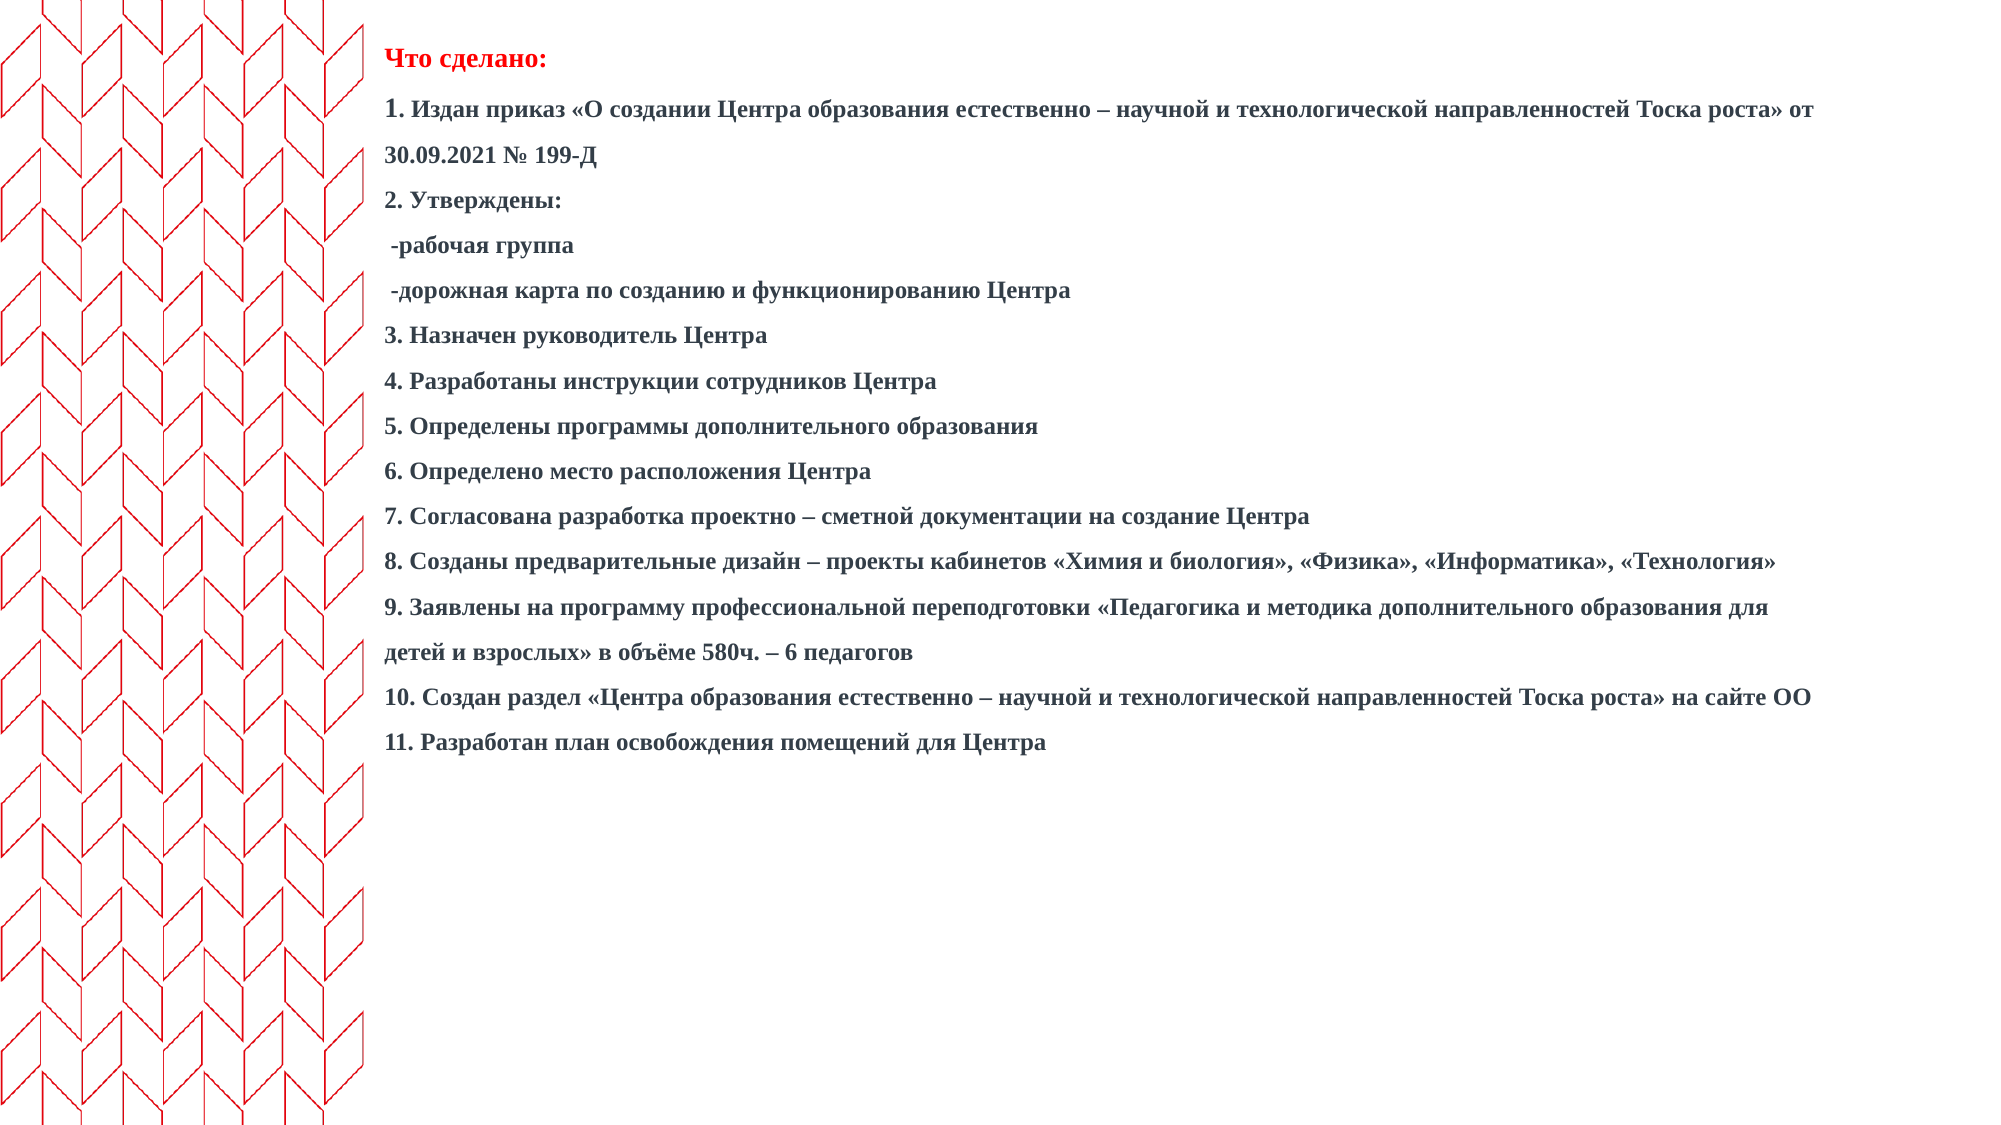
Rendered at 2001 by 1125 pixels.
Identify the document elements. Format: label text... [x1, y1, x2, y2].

title Что сделано: 1. Издан приказ «О создании Центра образования естественно – научной и технологической направленностей Тоска роста» от 30.09.2021 № 199-Д 2. Утверждены: -рабочая группа -дорожная карта по созданию и функционированию Центра 3. Назначен руководитель Центра 4. Разработаны инструкции сотрудников Центра 5. Определены программы дополнительного образования 6. Определено место расположения Центра 7. Согласована разработка проектно – сметной документации на создание Центра 8. Созданы предварительные дизайн – проекты кабинетов «Химия и биология», «Физика», «Информатика», «Технология» 9. Заявлены на программу профессиональной переподготовки «Педагогика и методика дополнительного образования для детей и взрослых» в объёме 580ч. – 6 педагогов 10. Создан раздел «Центра образования естественно – научной и технологической направленностей Тоска роста» на сайте ОО 11. Разработан план освобождения помещений для Центра [376, 14, 1846, 1125]
picture [0, 0, 364, 1125]
